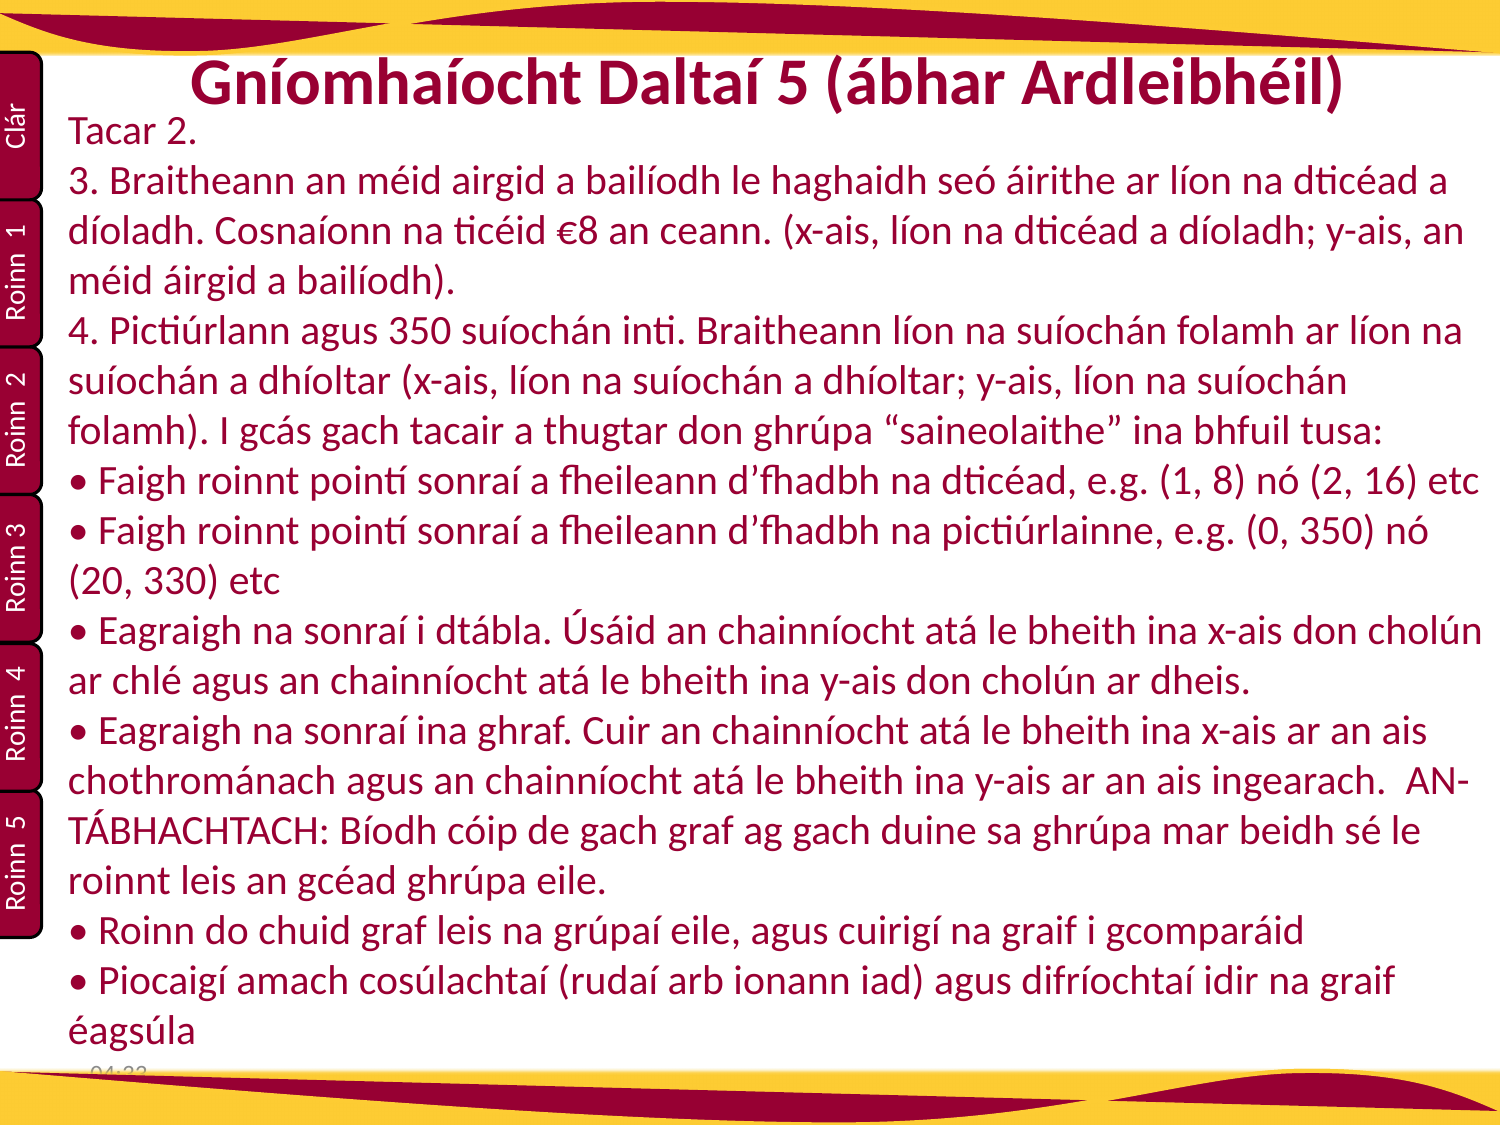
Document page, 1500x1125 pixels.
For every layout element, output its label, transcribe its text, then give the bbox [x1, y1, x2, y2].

text_box Tacar 2. 3. Braitheann an méid airgid a bailíodh le haghaidh seó áirithe ar líon na dticéad a díoladh. Cosnaíonn na ticéid €8 an ceann. (x-ais, líon na dticéad a díoladh; y-ais, an méid áirgid a bailíodh). 4. Pictiúrlann agus 350 suíochán inti. Braitheann líon na suíochán folamh ar líon na suíochán a dhíoltar (x-ais, líon na suíochán a dhíoltar; y-ais, líon na suíochán folamh). I gcás gach tacair a thugtar don ghrúpa “saineolaithe” ina bhfuil tusa: • Faigh roinnt pointí sonraí a fheileann d’fhadbh na dticéad, e.g. (1, 8) nó (2, 16) etc • Faigh roinnt pointí sonraí a fheileann d’fhadbh na pictiúrlainne, e.g. (0, 350) nó (20, 330) etc • Eagraigh na sonraí i dtábla. Úsáid an chainníocht atá le bheith ina x-ais don cholún ar chlé agus an chainníocht atá le bheith ina y-ais don cholún ar dheis. • Eagraigh na sonraí ina ghraf. Cuir an chainníocht atá le bheith ina x-ais ar an ais chothrománach agus an chainníocht atá le bheith ina y-ais ar an ais ingearach. AN-TÁBHACHTACH: Bíodh cóip de gach graf ag gach duine sa ghrúpa mar beidh sé le roinnt leis an gcéad ghrúpa eile. • Roinn do chuid graf leis na grúpaí eile, agus cuirigí na graif i gcomparáid • Piocaigí amach cosúlachtaí (rudaí arb ionann iad) agus difríochtaí idir na graif éagsúla [53, 95, 1500, 1061]
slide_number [75, 1042, 425, 1103]
text_box Gníomhaíocht Daltaí 5 (ábhar Ardleibhéil) [175, 30, 1363, 126]
